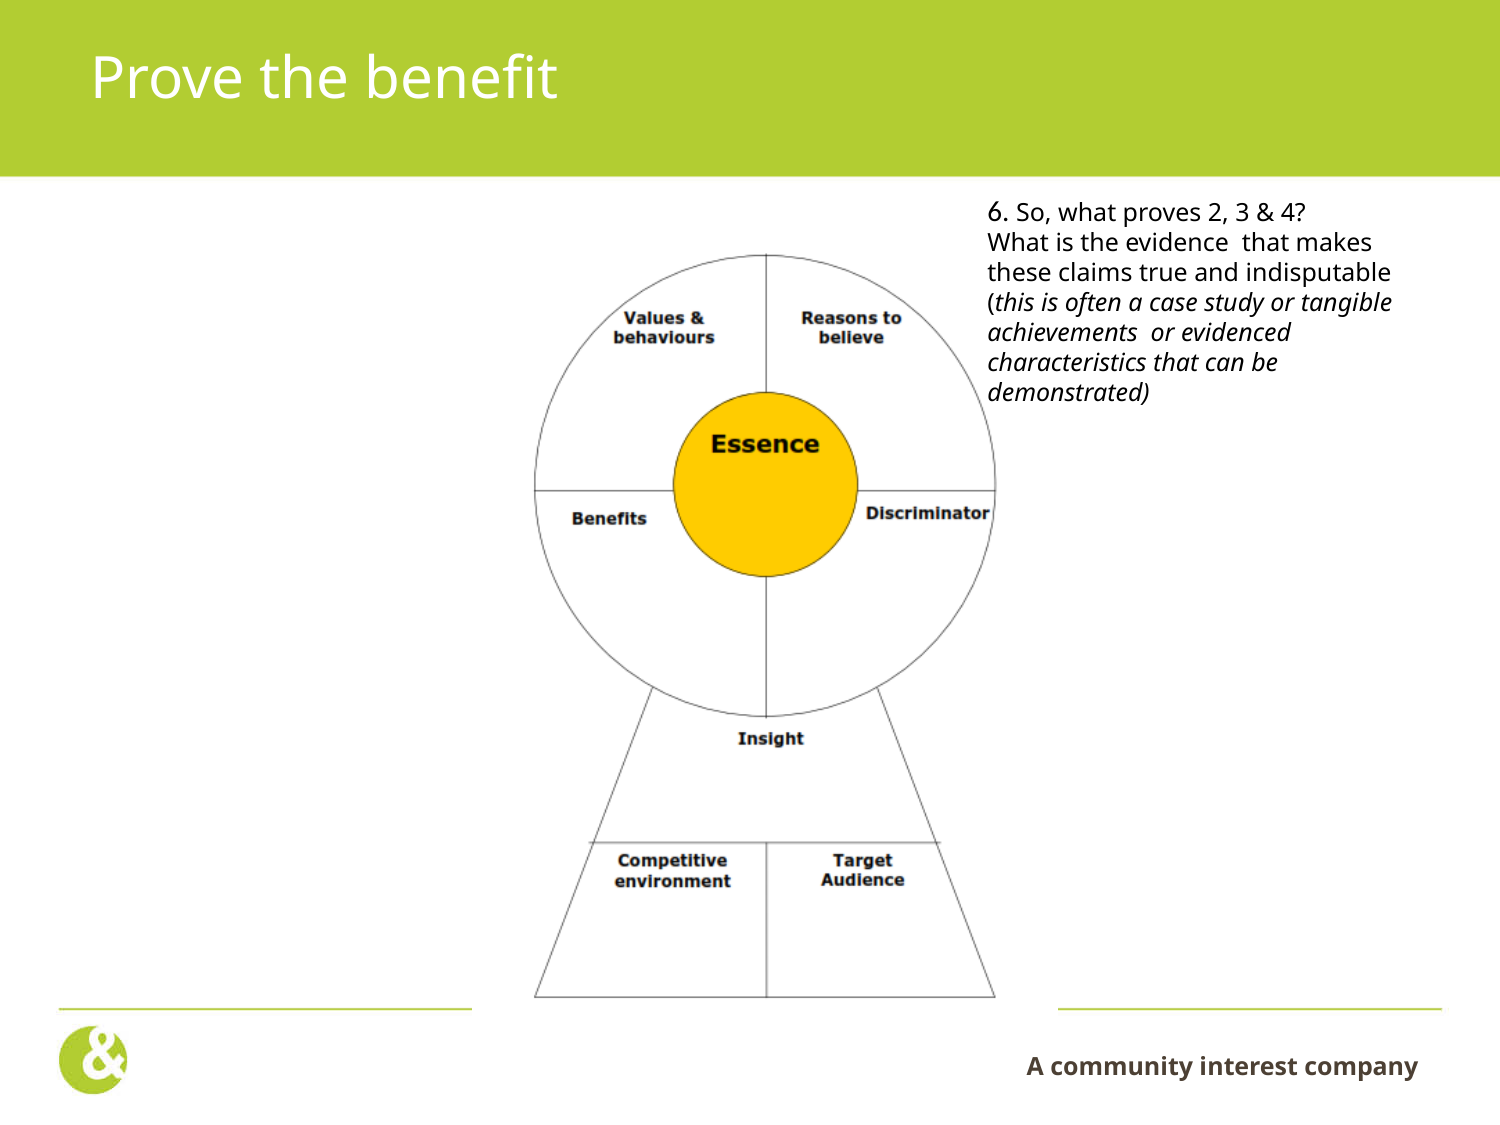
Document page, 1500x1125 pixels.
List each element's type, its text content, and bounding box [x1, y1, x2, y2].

picture [0, 0, 1500, 1125]
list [472, 219, 1058, 1042]
title Prove the benefit [75, 32, 1425, 197]
text_box 6. So, what proves 2, 3 & 4? What is the evidence that makes these claims true and indisputable (this is often a case study or tangible achievements or evidenced characteristics that can be demonstrated) [972, 184, 1411, 414]
